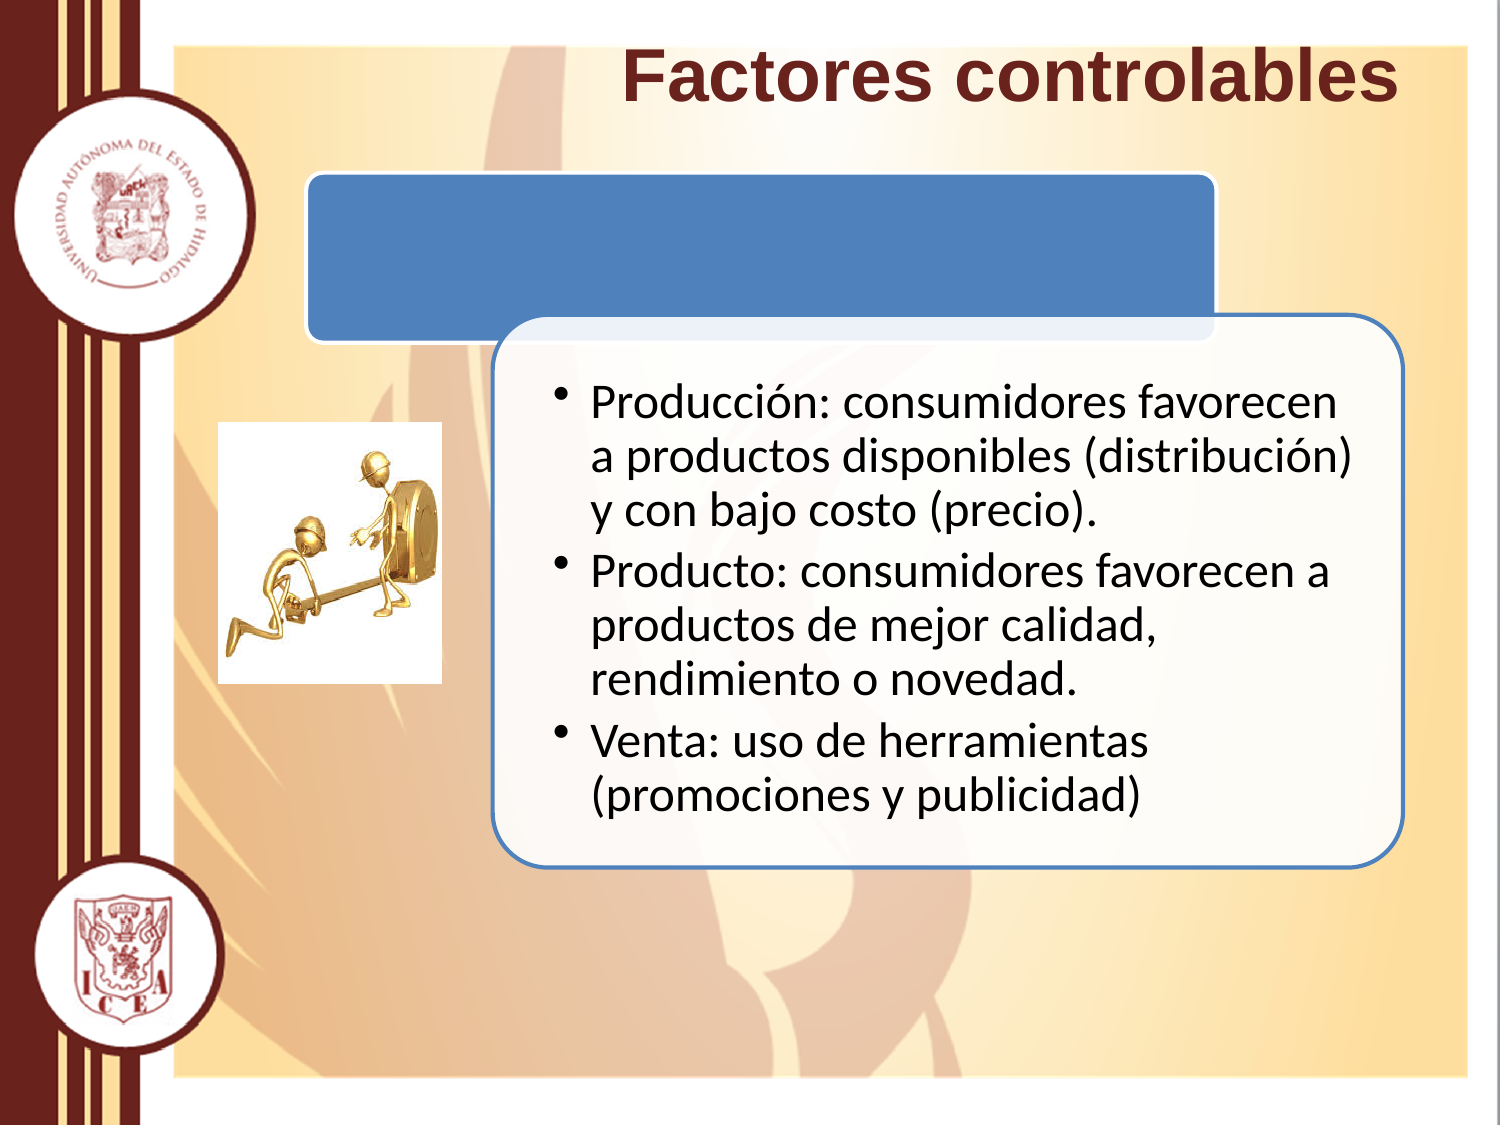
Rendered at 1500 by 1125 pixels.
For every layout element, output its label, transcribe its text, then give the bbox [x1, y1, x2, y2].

picture [0, 0, 1500, 1125]
text_box Factores controlables [374, 19, 1437, 124]
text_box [305, 172, 1404, 897]
